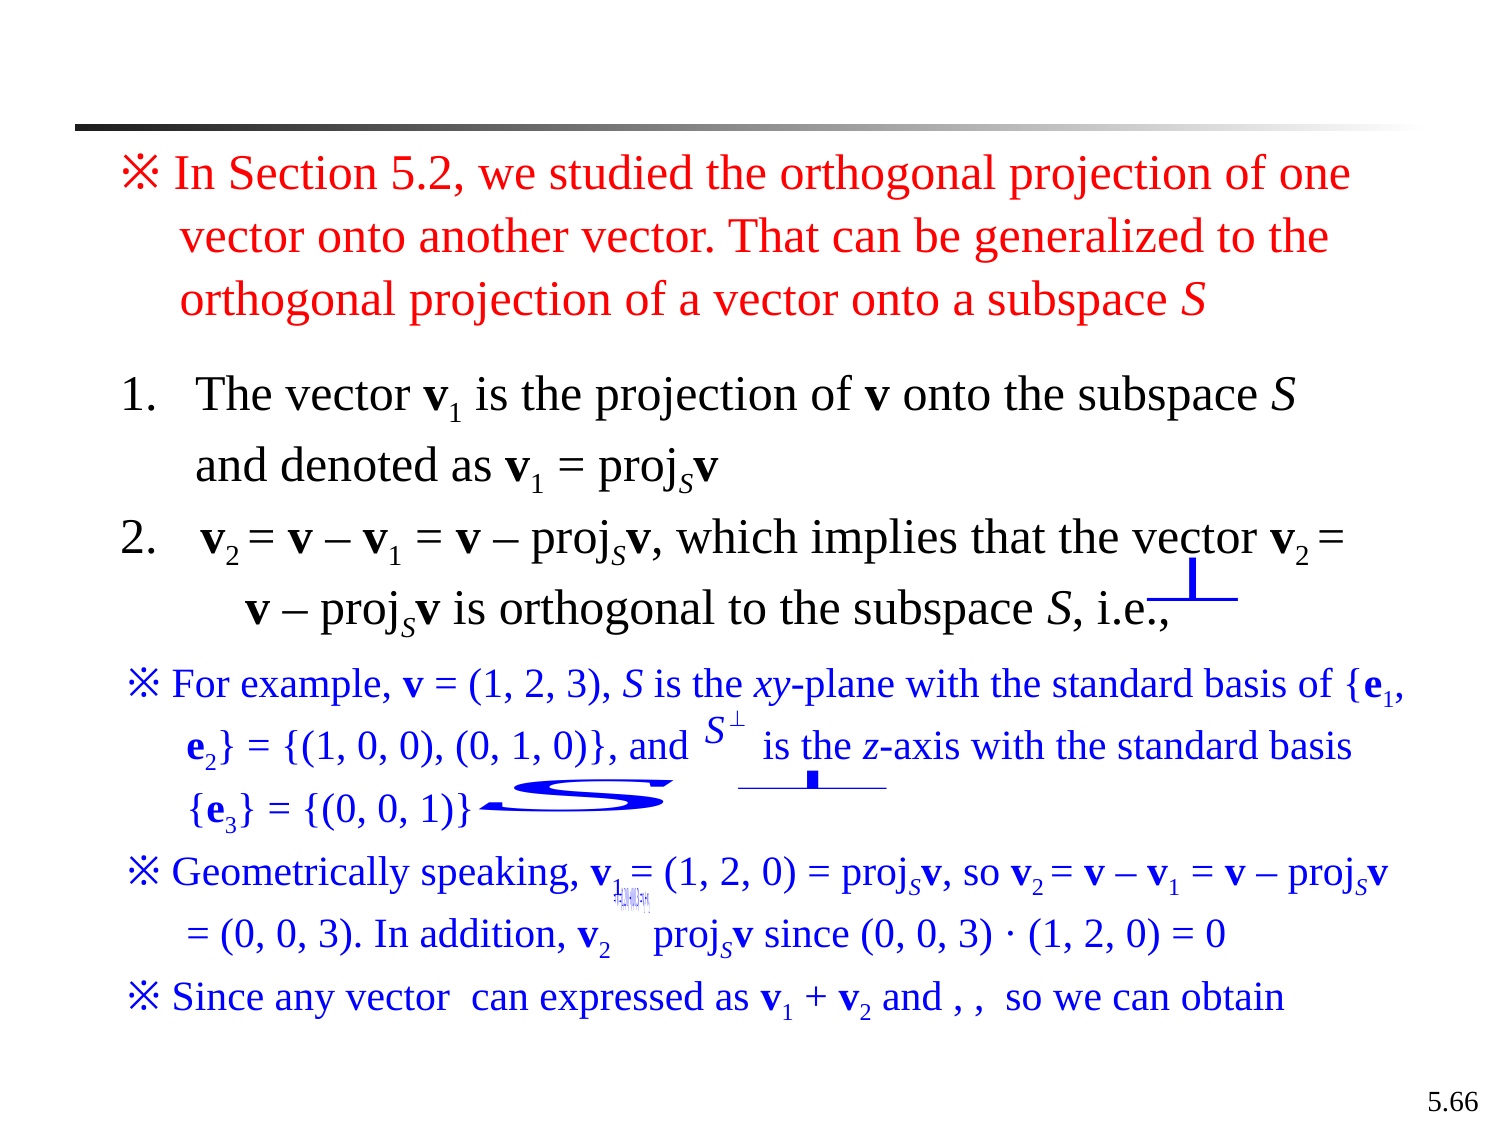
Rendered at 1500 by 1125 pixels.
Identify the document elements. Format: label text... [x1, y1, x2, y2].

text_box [1118, 541, 1266, 613]
text_box ※ In Section 5.2, we studied the orthogonal projection of one vector onto another vector. That can be generalized to the orthogonal projection of a vector onto a subspace S The vector v1 is the projection of v onto the subspace S and denoted as v1 = projSv 2. v2 = v – v1 = v – projSv, which implies that the vector v2 = v – projSv is orthogonal to the subspace S, i.e., [105, 128, 1372, 777]
slide_number 5.66 [1406, 1066, 1500, 1125]
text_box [111, 642, 1437, 1047]
